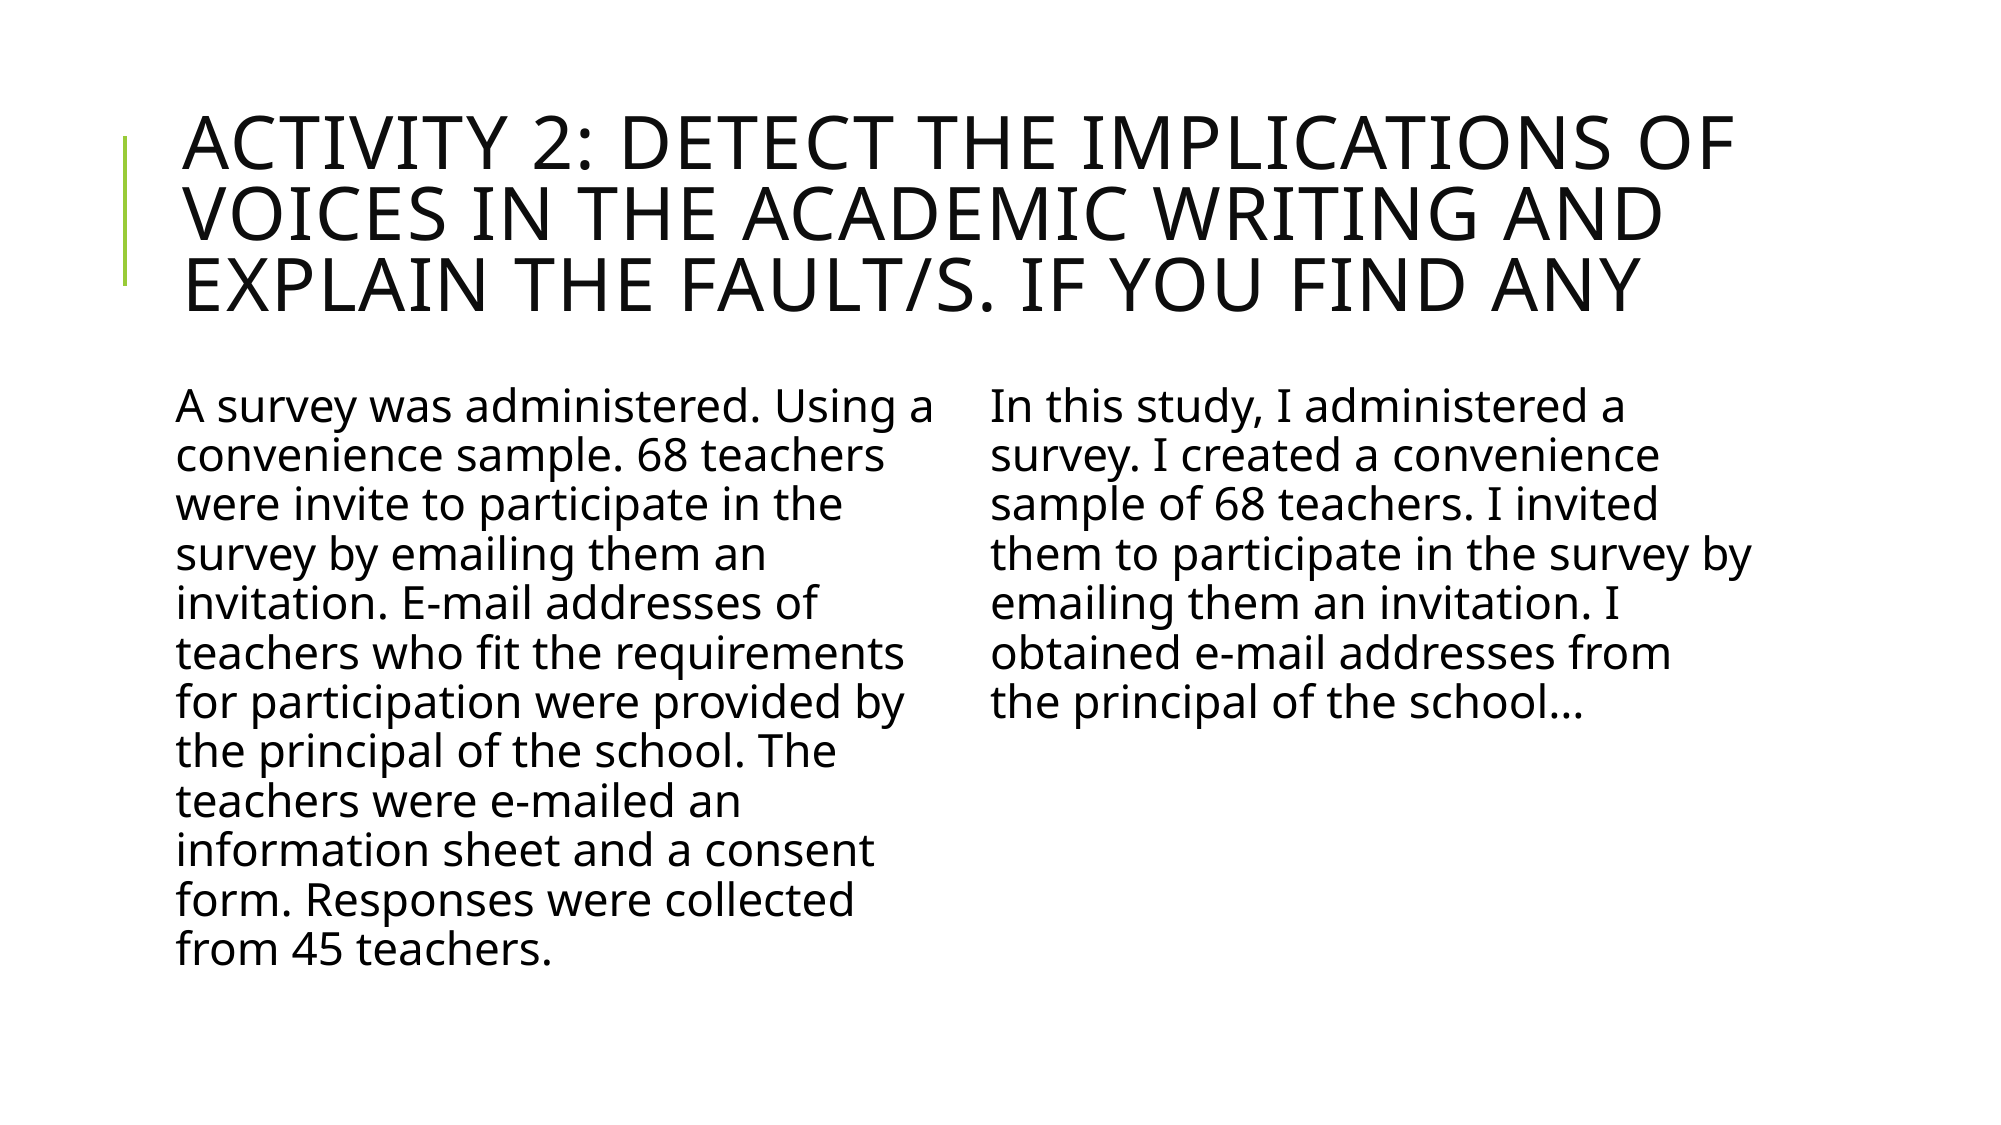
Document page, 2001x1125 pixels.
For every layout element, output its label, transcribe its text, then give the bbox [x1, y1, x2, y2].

title Activity 2: detect the Implications of voices in the academic writing and explain the fault/s. if you find any [168, 96, 1763, 342]
list In this study, I administered a survey. I created a convenience sample of 68 teachers. I invited them to participate in the survey by emailing them an invitation. I obtained e-mail addresses from the principal of the school… [982, 375, 1763, 1035]
list A survey was administered. Using a convenience sample. 68 teachers were invite to participate in the survey by emailing them an invitation. E-mail addresses of teachers who fit the requirements for participation were provided by the principal of the school. The teachers were e-mailed an information sheet and a consent form. Responses were collected from 45 teachers. [168, 375, 948, 1035]
